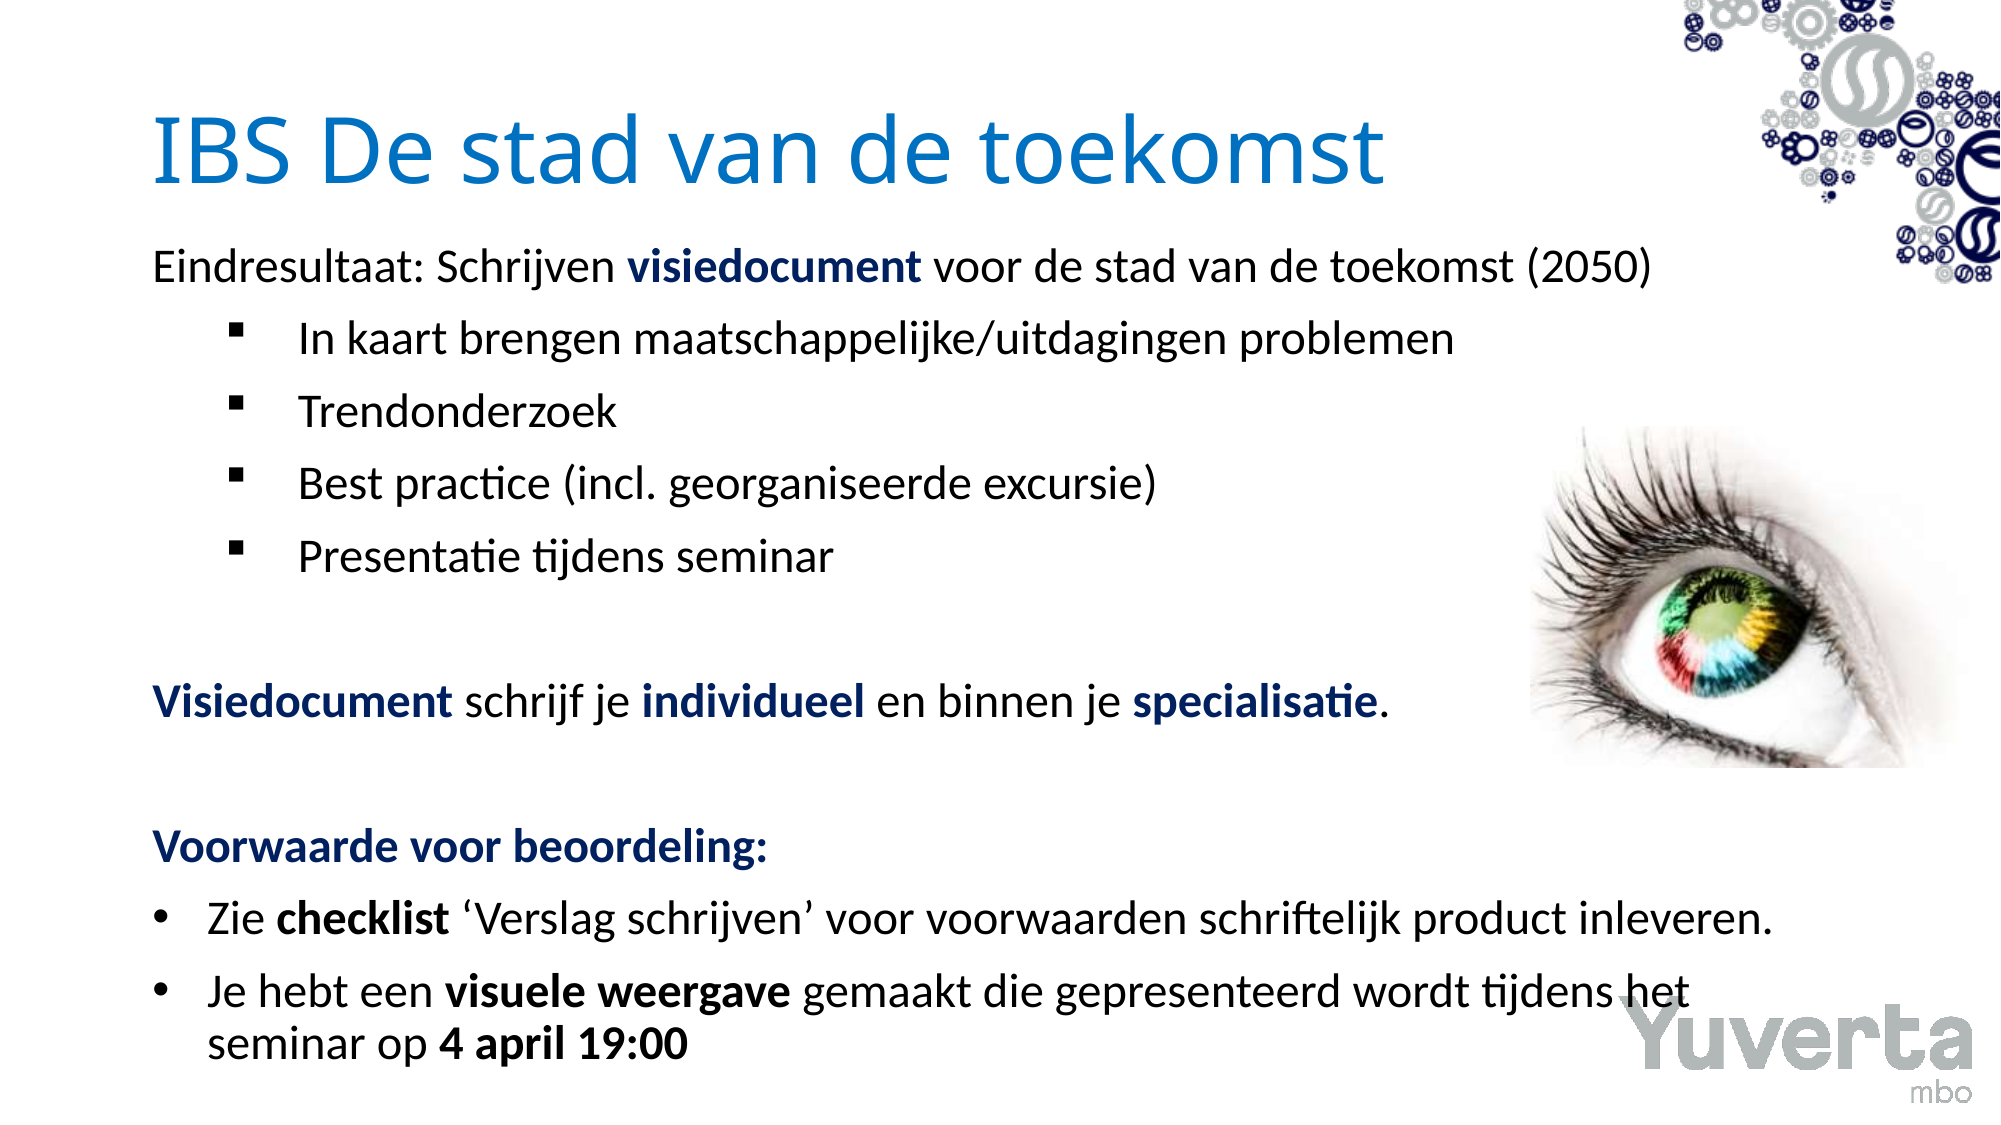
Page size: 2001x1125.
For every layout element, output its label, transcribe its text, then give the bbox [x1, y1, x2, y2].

list Eindresultaat: Schrijven visiedocument voor de stad van de toekomst (2050) In kaart brengen maatschappelijke/uitdagingen problemen Trendonderzoek Best practice (incl. georganiseerde excursie) Presentatie tijdens seminar Visiedocument schrijf je individueel en binnen je specialisatie. Voorwaarde voor beoordeling: Zie checklist ‘Verslag schrijven’ voor voorwaarden schriftelijk product inleveren. Je hebt een visuele weergave gemaakt die gepresenteerd wordt tijdens het seminar op 4 april 19:00 [137, 232, 1863, 1080]
title IBS De stad van de toekomst [137, 45, 1863, 232]
picture [0, 0, 2000, 1125]
